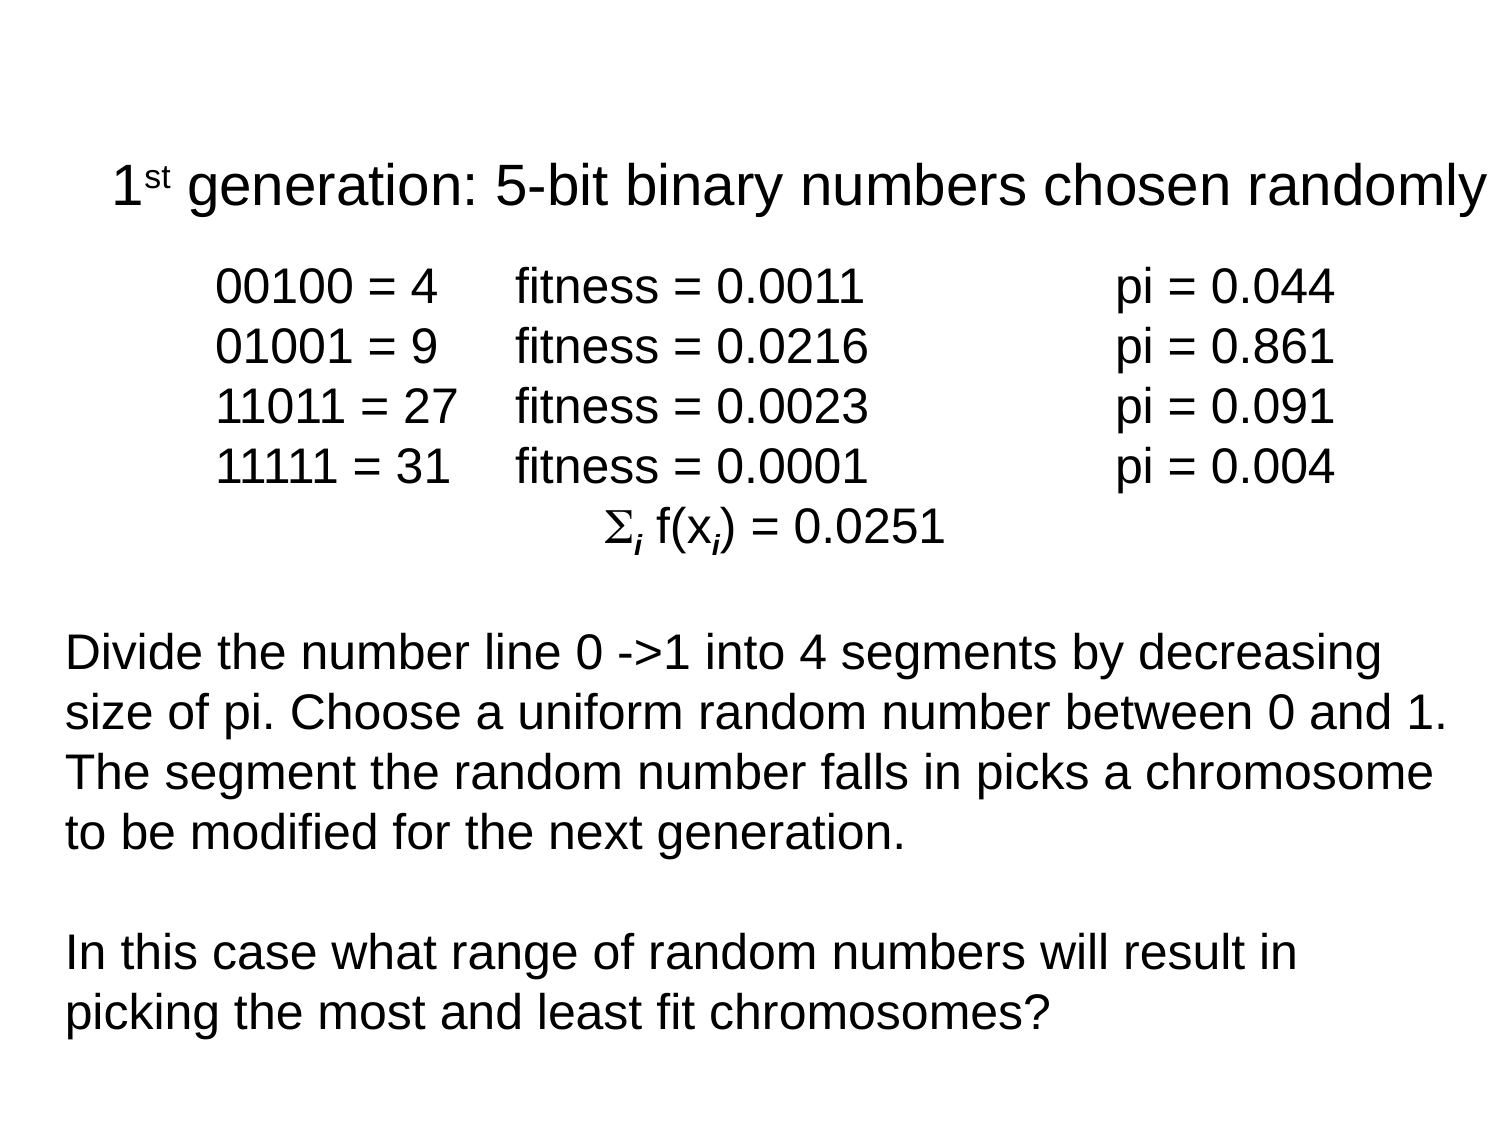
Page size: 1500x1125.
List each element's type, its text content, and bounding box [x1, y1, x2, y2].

text_box 00100 = 4 fitness = 0.0011 pi = 0.044 01001 = 9 fitness = 0.0216 pi = 0.861 11011 = 27 fitness = 0.0023 pi = 0.091 11111 = 31 fitness = 0.0001 pi = 0.004 Si f(xi) = 0.0251 [200, 245, 1351, 569]
text_box 1st generation: 5-bit binary numbers chosen randomly [97, 140, 1500, 225]
text_box Divide the number line 0 ->1 into 4 segments by decreasing size of pi. Choose a uniform random number between 0 and 1. The segment the random number falls in picks a chromosome to be modified for the next generation. In this case what range of random numbers will result in picking the most and least fit chromosomes? [49, 612, 1475, 1048]
